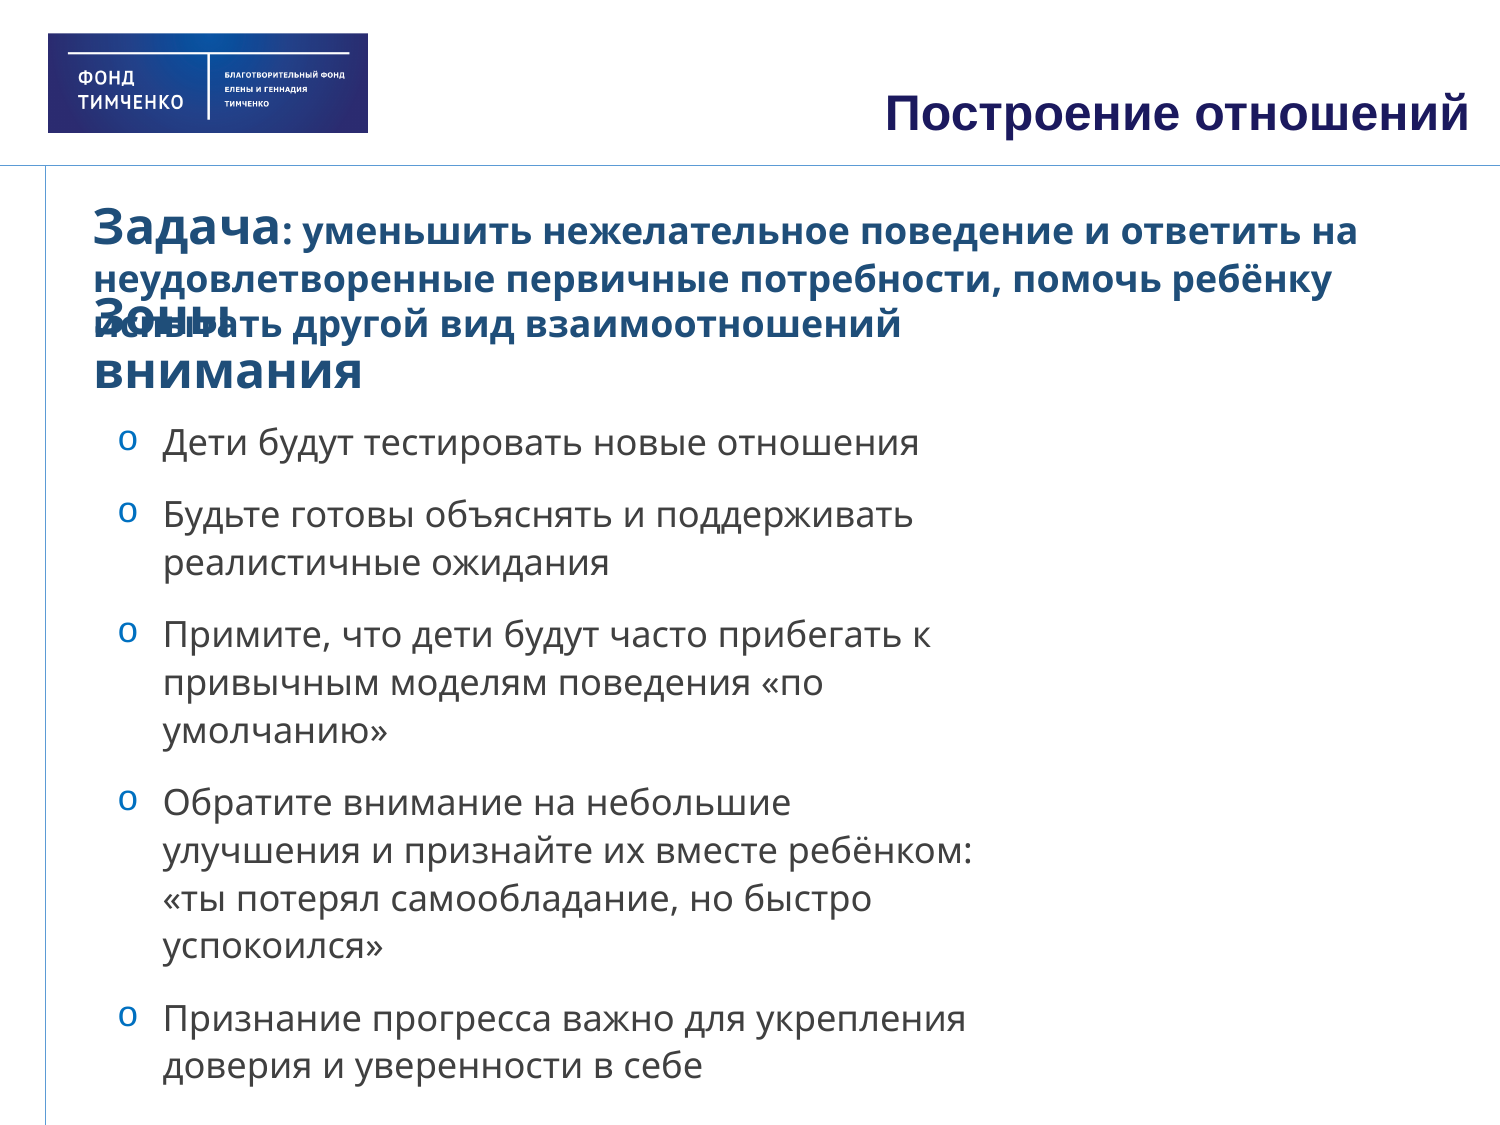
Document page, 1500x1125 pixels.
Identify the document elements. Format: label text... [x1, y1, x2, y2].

text_box Дети будут тестировать новые отношения Будьте готовы объяснять и поддерживать реалистичные ожидания Примите, что дети будут часто прибегать к привычным моделям поведения «по умолчанию» Обратите внимание на небольшие улучшения и признайте их вместе ребёнком: «ты потерял самообладание, но быстро успокоился» Признание прогресса важно для укрепления доверия и уверенности в себе [102, 407, 1016, 1095]
picture [48, 33, 368, 134]
text_box Задача: уменьшить нежелательное поведение и ответить на неудовлетворенные первичные потребности, помочь ребёнку испытать другой вид взаимоотношений [78, 187, 1424, 353]
text_box Построение отношений [618, 73, 1485, 149]
text_box Зоны внимания [78, 353, 471, 407]
